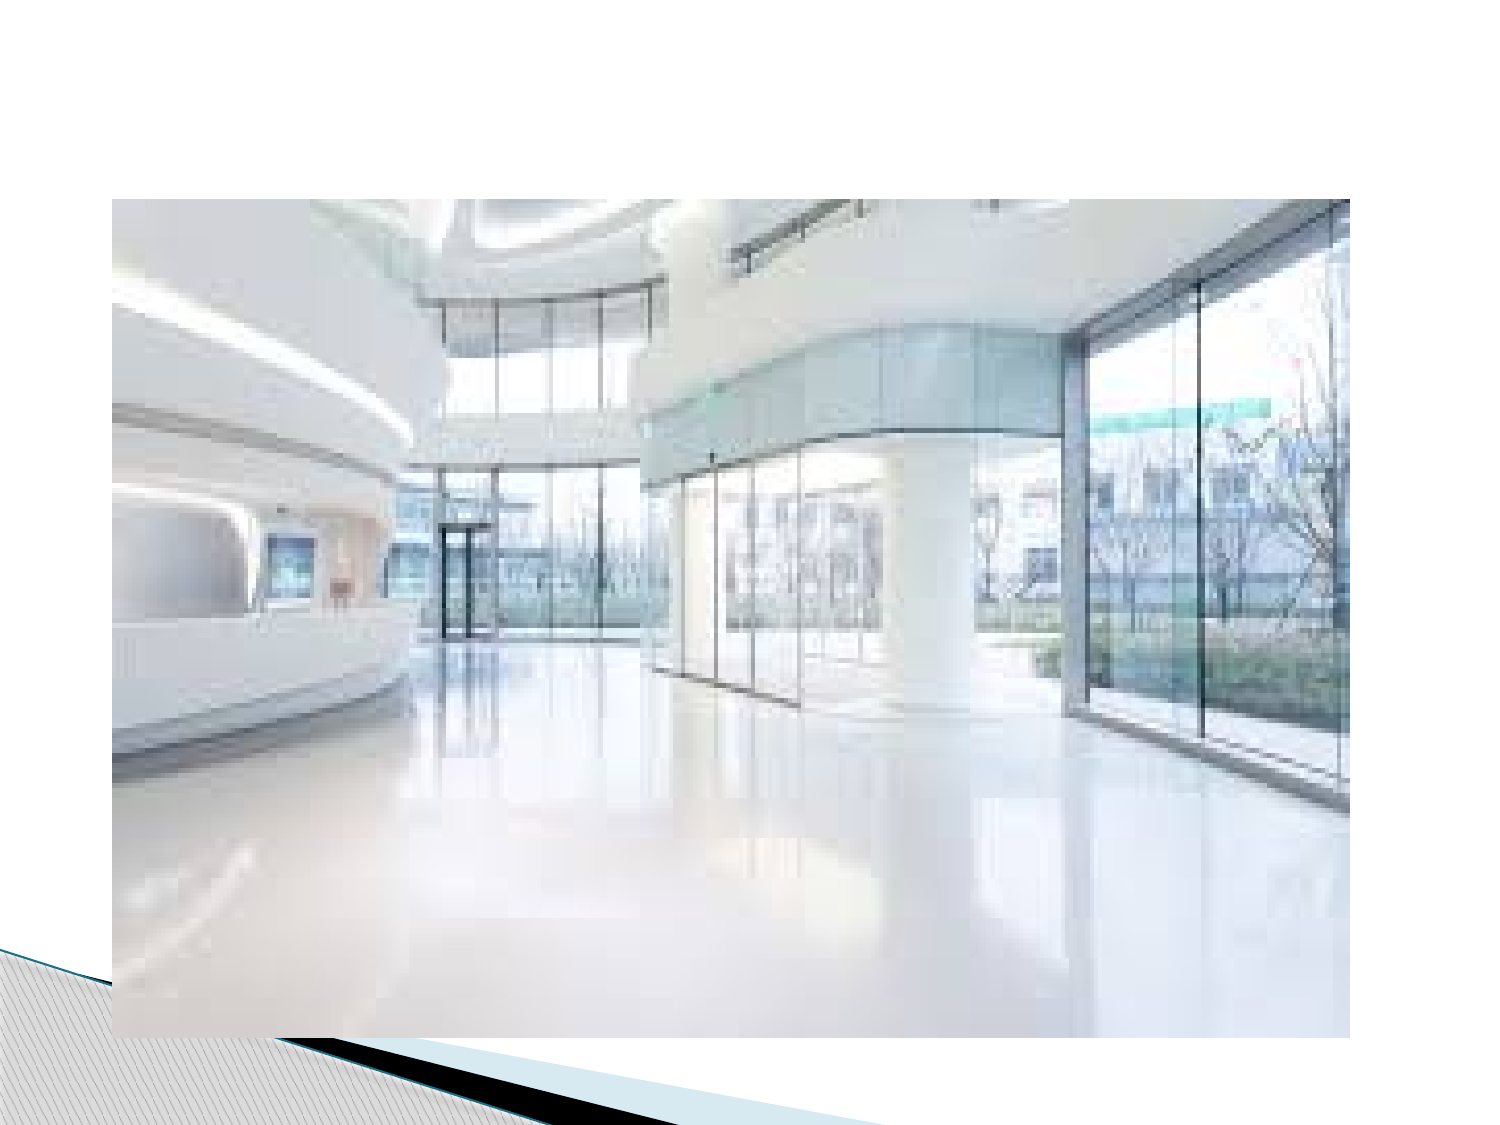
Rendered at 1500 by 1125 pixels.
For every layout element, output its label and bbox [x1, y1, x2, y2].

list [112, 199, 1351, 1038]
